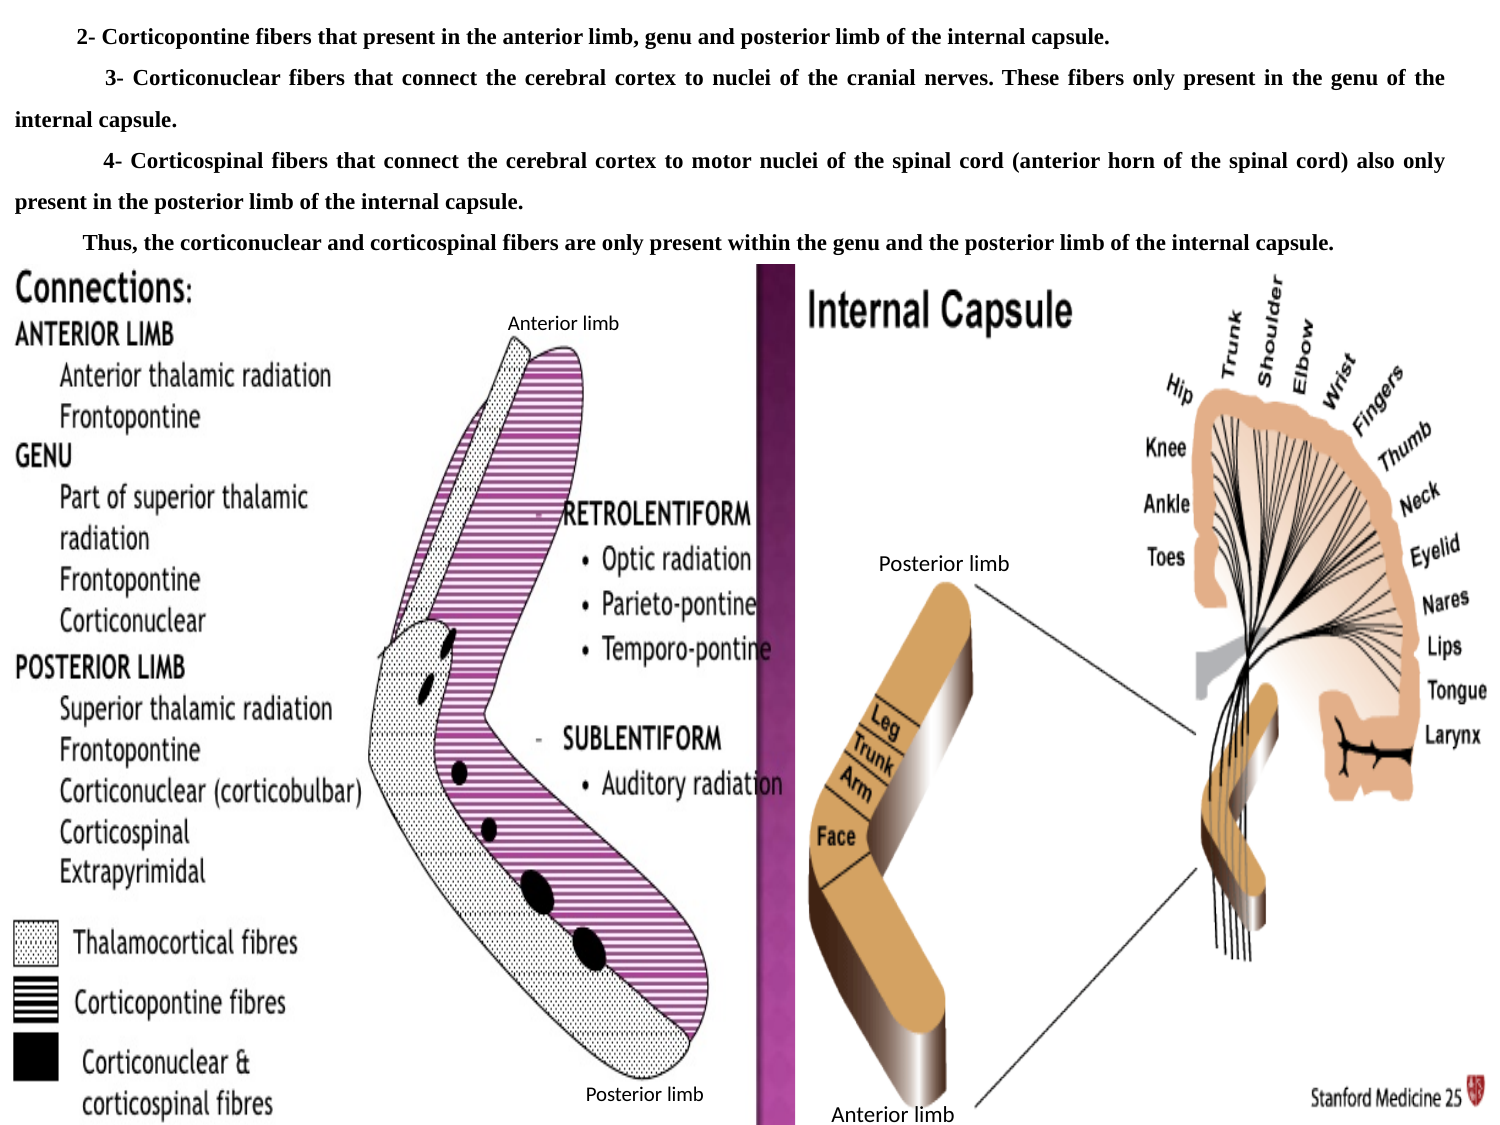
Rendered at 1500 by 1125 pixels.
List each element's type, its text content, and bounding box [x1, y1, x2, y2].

picture [3, 261, 1497, 1125]
text_box 2- Corticopontine fibers that present in the anterior limb, genu and posterior limb of the internal capsule. 3- Corticonuclear fibers that connect the cerebral cortex to nuclei of the cranial nerves. These fibers only present in the genu of the internal capsule. 4- Corticospinal fibers that connect the cerebral cortex to motor nuclei of the spinal cord (anterior horn of the spinal cord) also only present in the posterior limb of the internal capsule. Thus, the corticonuclear and corticospinal fibers are only present within the genu and the posterior limb of the internal capsule. [0, 0, 1500, 263]
